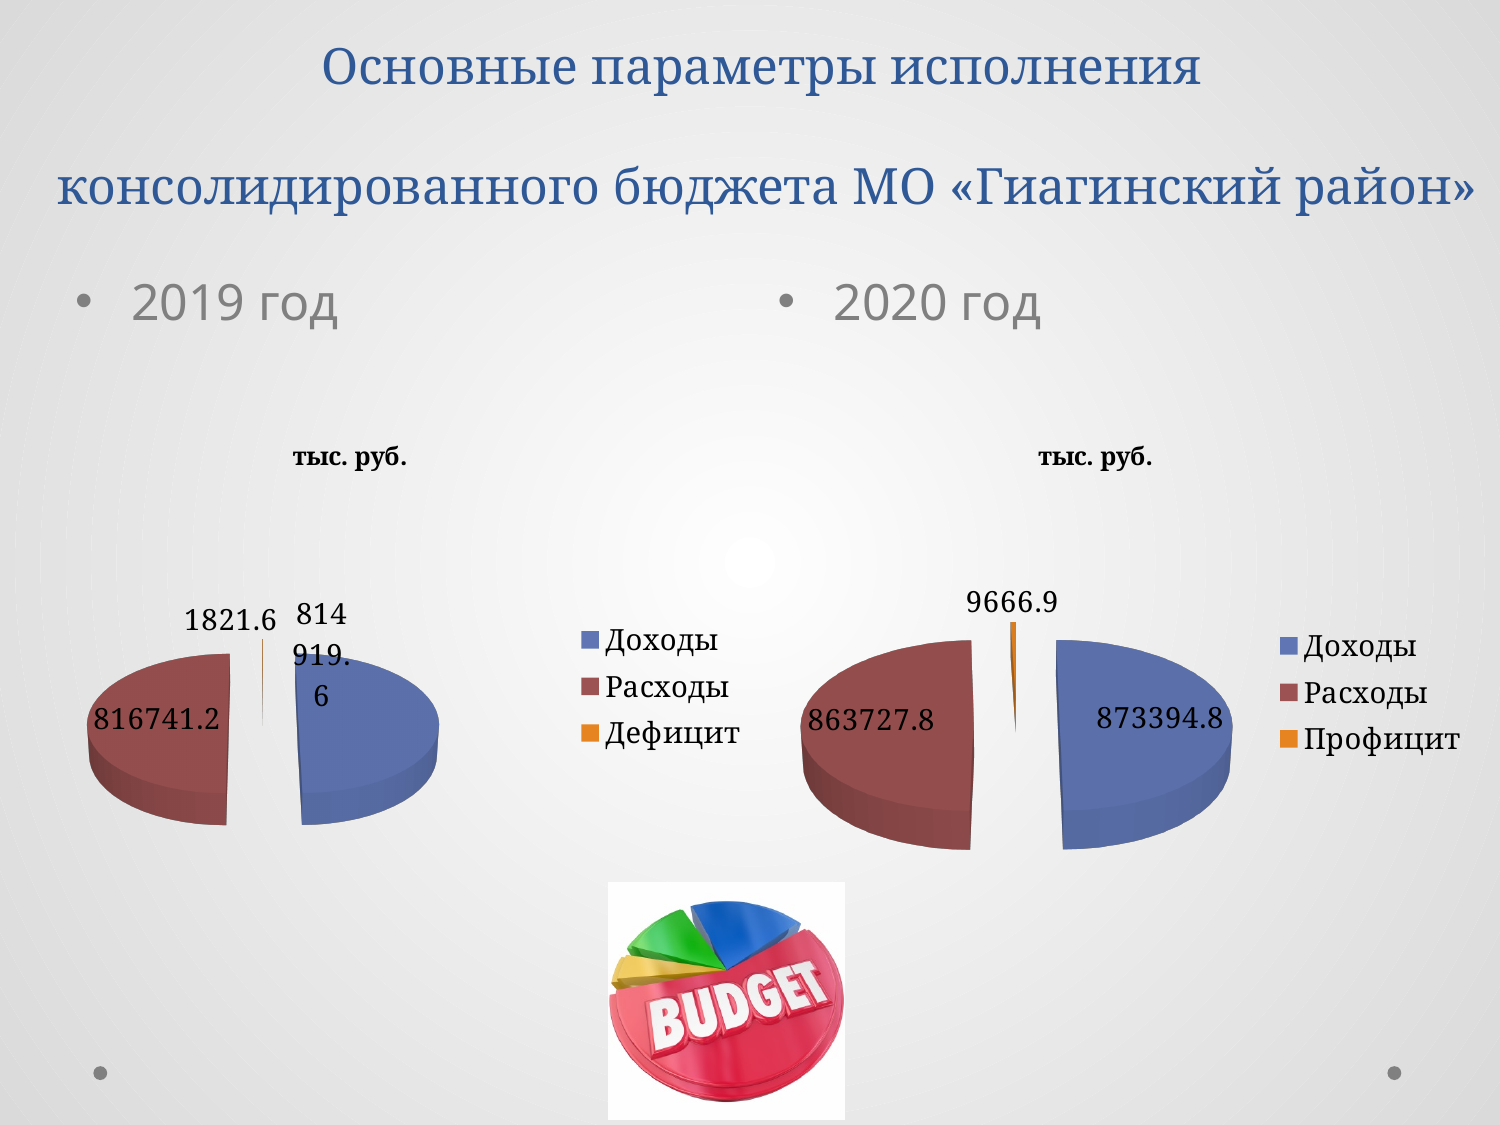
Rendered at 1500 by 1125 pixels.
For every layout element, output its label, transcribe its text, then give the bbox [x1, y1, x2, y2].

list 2020 год [762, 262, 1425, 312]
chart [41, 302, 1483, 1071]
picture [607, 882, 845, 1120]
title Основные параметры исполнения консолидированного бюджета МО «Гиагинский район» [0, 0, 1500, 223]
list 2019 год [60, 262, 723, 301]
